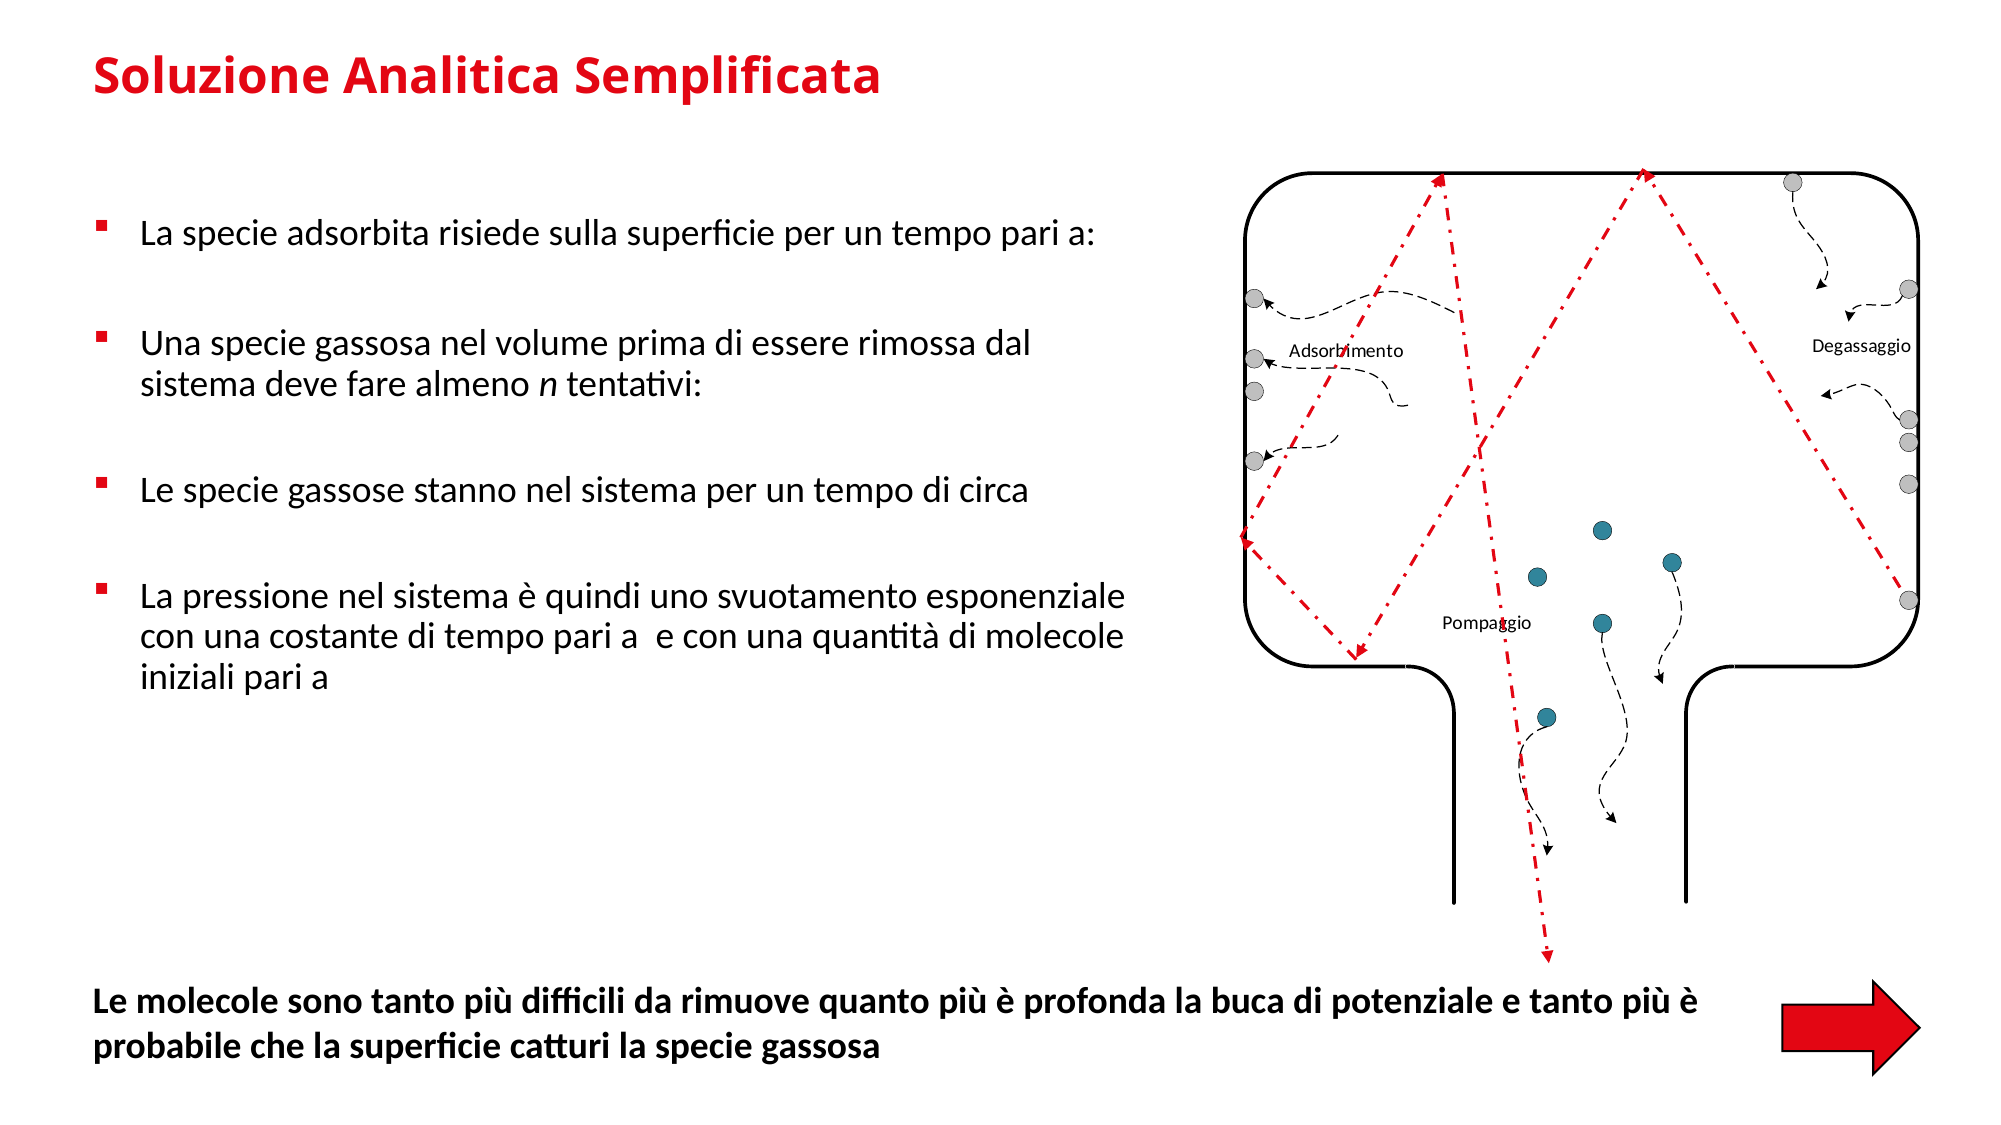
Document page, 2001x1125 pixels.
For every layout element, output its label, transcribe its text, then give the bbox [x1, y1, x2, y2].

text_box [1644, 168, 1900, 588]
picture [1549, 168, 1922, 906]
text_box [1240, 538, 1357, 660]
text_box Le molecole sono tanto più difficili da rimuove quanto più è profonda la buca di potenziale e tanto più è probabile che la superficie catturi la specie gassosa [78, 968, 1768, 1074]
text_box [1781, 979, 1922, 1077]
picture [1240, 168, 1356, 173]
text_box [1442, 173, 1549, 964]
title Soluzione Analitica Semplificata [78, 42, 1804, 112]
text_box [1356, 168, 1644, 658]
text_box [1240, 173, 1442, 538]
picture [1240, 658, 1442, 906]
